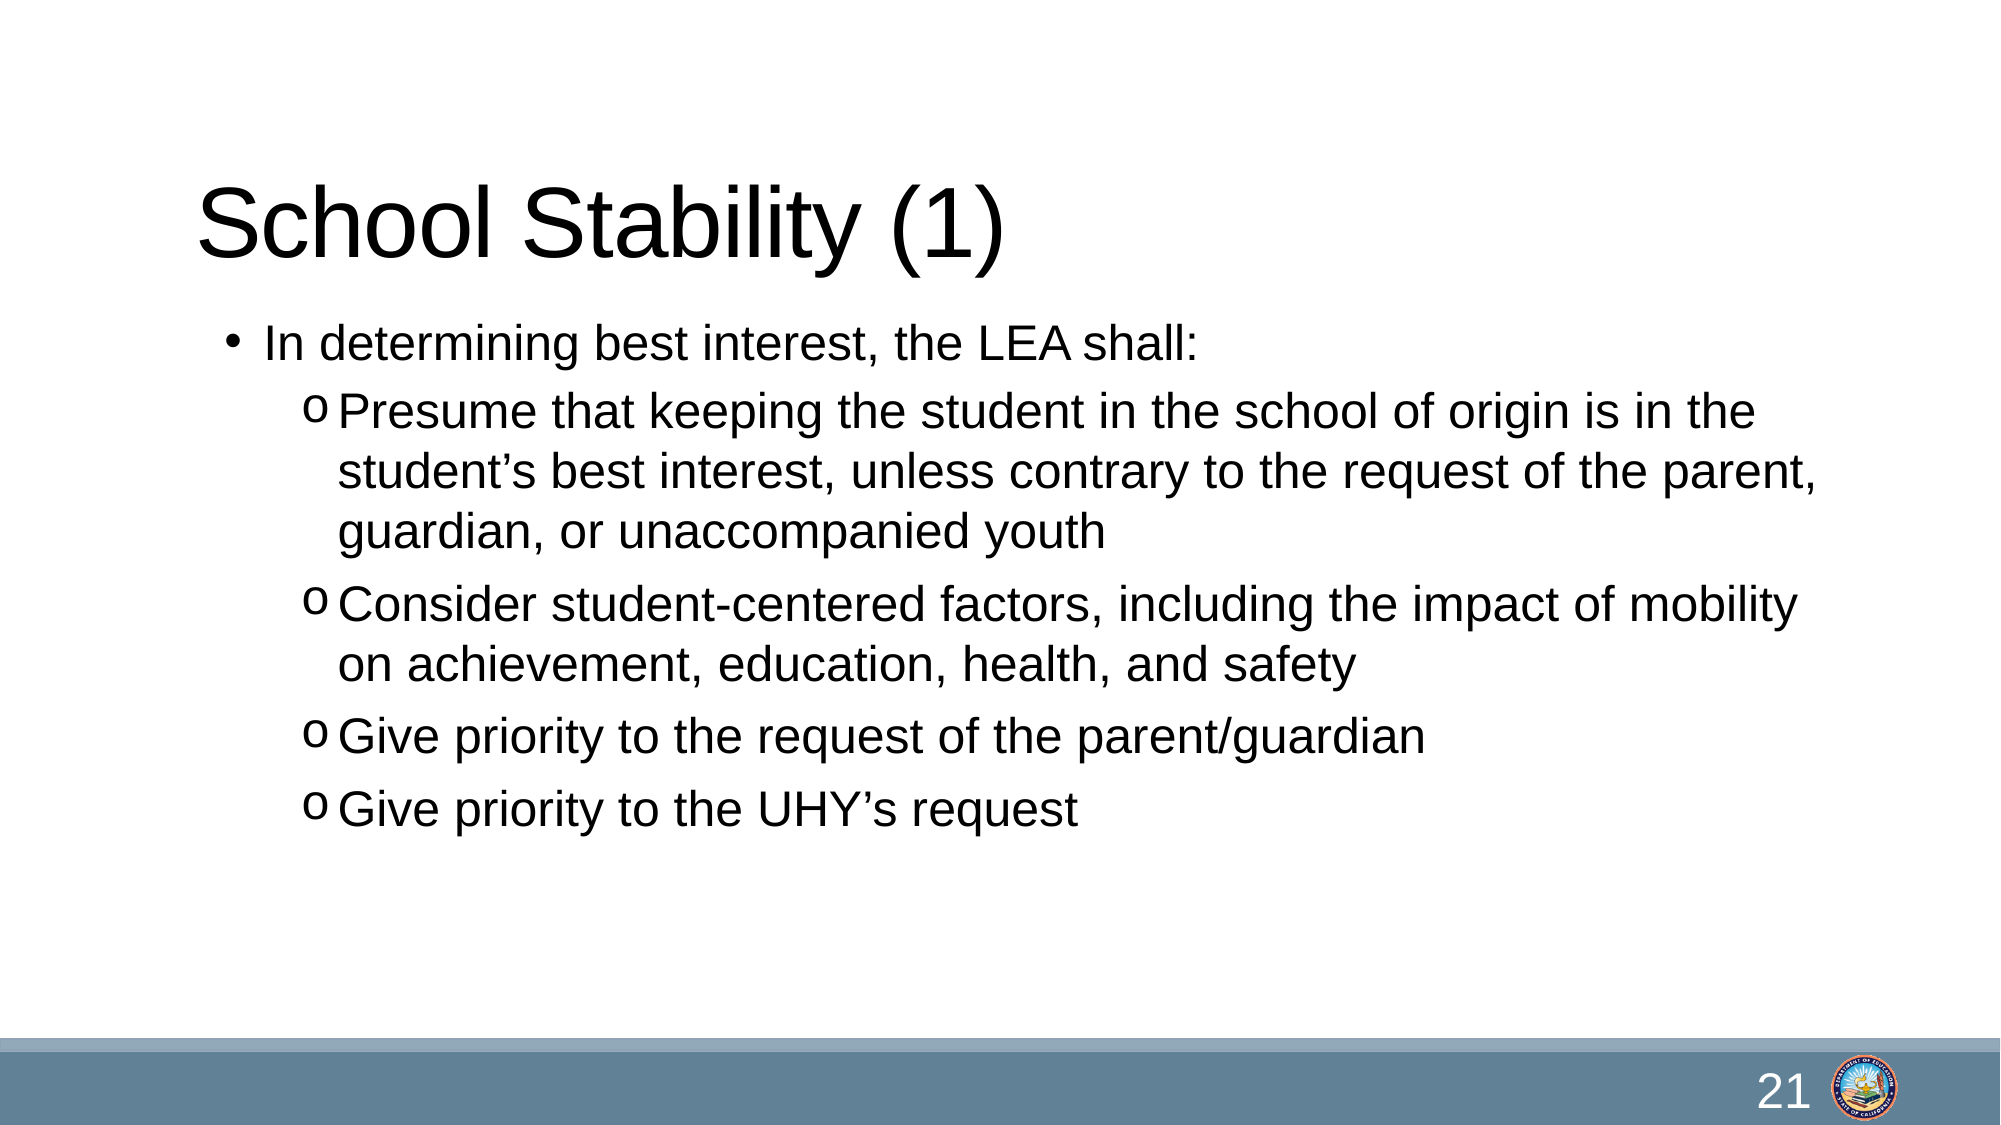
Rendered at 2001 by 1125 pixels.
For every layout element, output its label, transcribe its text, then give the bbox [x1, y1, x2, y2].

title School Stability (1) [180, 47, 1830, 285]
list In determining best interest, the LEA shall: Presume that keeping the student in the school of origin is in the student’s best interest, unless contrary to the request of the parent, guardian, or unaccompanied youth Consider student-centered factors, including the impact of mobility on achievement, education, health, and safety Give priority to the request of the parent/guardian Give priority to the UHY’s request [180, 302, 1830, 1018]
slide_number 21 [1611, 1059, 1827, 1119]
picture [1831, 1055, 1899, 1122]
